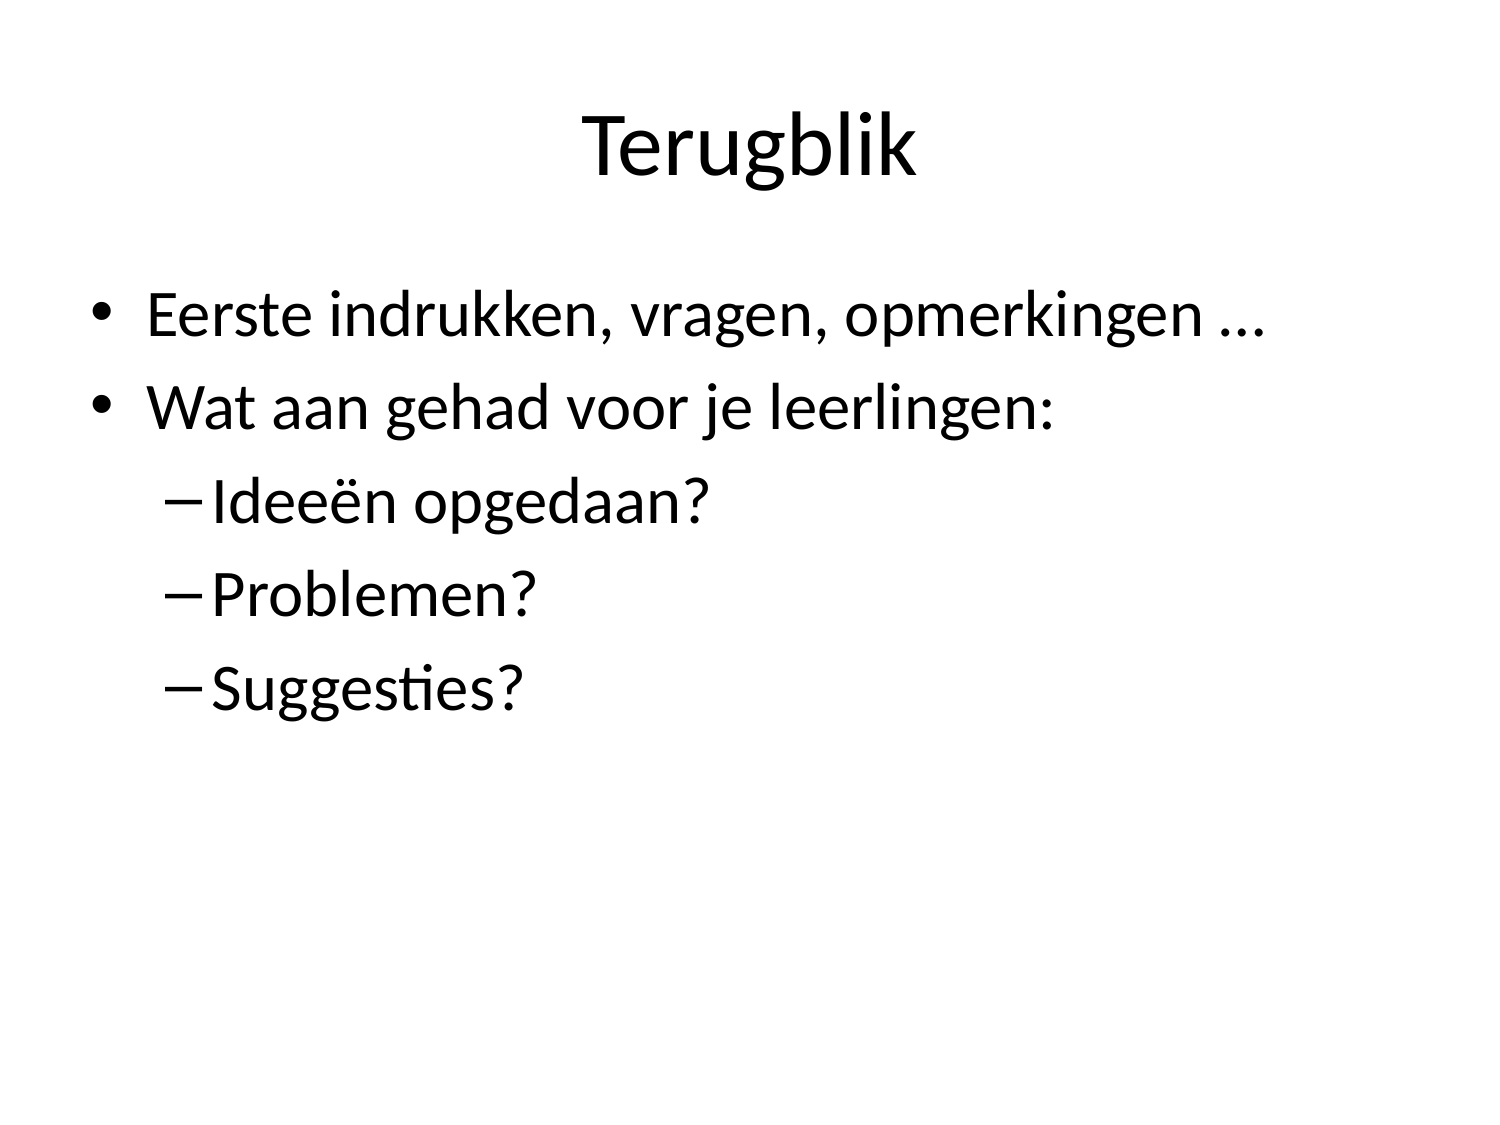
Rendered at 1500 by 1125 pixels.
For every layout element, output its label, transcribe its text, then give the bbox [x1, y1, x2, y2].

title Terugblik [75, 45, 1425, 233]
list Eerste indrukken, vragen, opmerkingen … Wat aan gehad voor je leerlingen: Ideeën opgedaan? Problemen? Suggesties? [75, 262, 1425, 1005]
